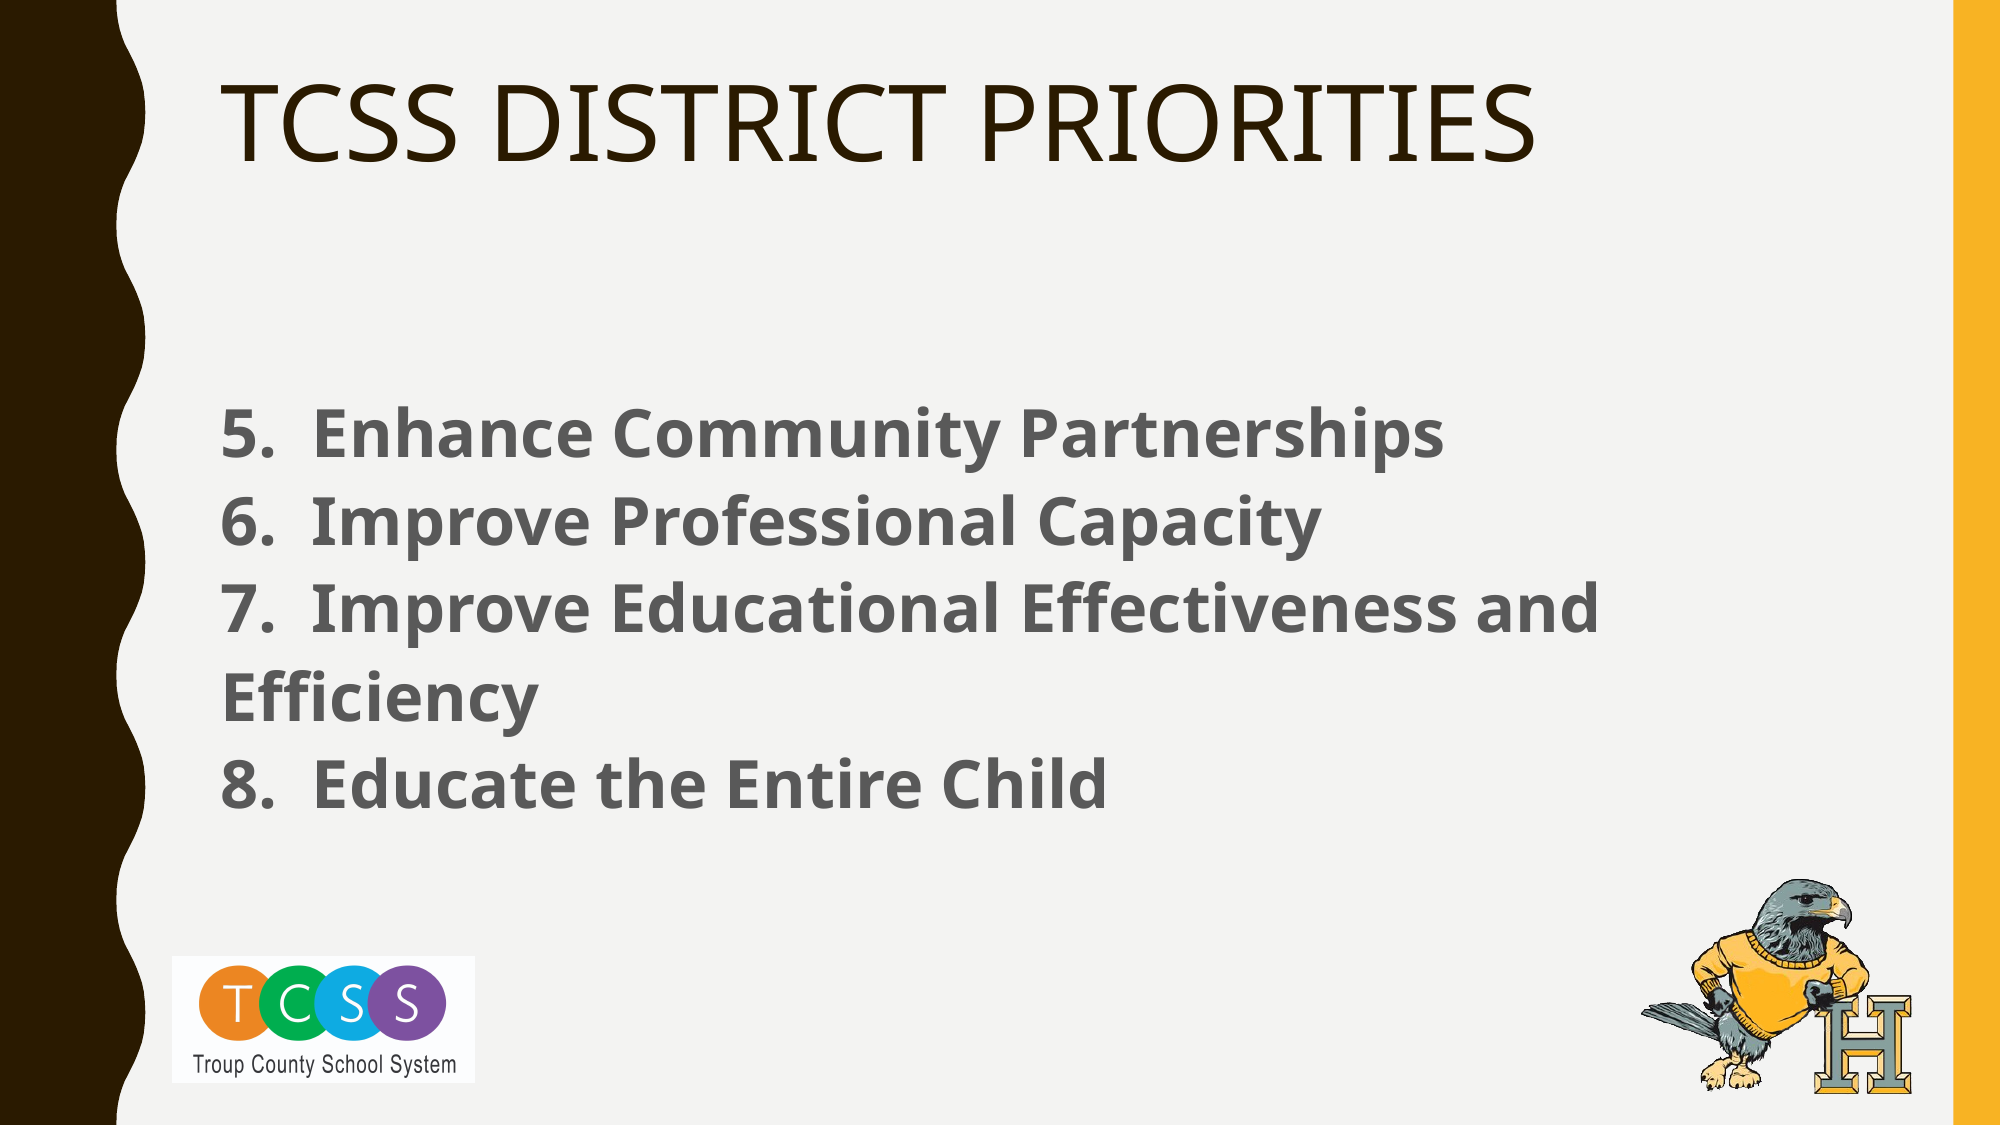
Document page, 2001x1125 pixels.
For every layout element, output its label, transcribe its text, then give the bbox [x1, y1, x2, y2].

picture [172, 956, 475, 1083]
picture [1624, 865, 1942, 1125]
list 5. Enhance Community Partnerships 6. Improve Professional Capacity 7. Improve Educational Effectiveness and Efficiency 8. Educate the Entire Child [205, 375, 1875, 965]
title TCSS DISTRICT PRIORITIES [205, 62, 1875, 308]
